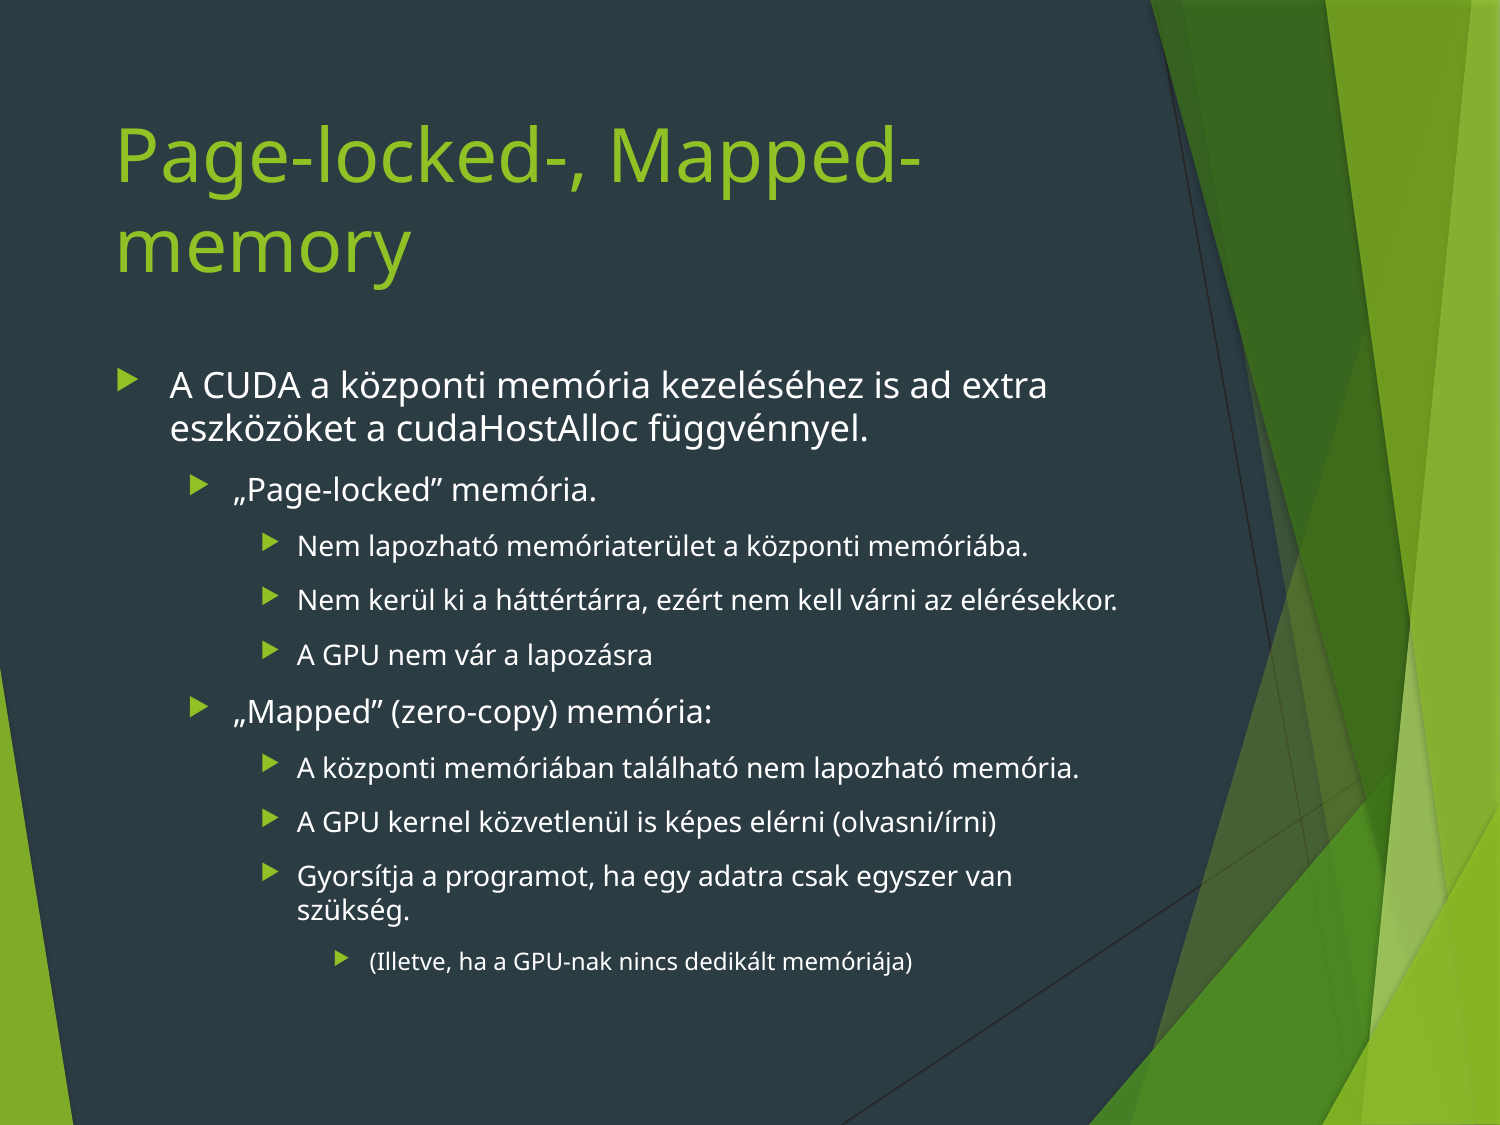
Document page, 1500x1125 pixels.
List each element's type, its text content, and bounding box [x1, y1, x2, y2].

title Page-locked-, Mapped- memory [99, 99, 1142, 317]
list A CUDA a központi memória kezeléséhez is ad extra eszközöket a cudaHostAlloc függvénnyel. „Page-locked” memória. Nem lapozható memóriaterület a központi memóriába. Nem kerül ki a háttértárra, ezért nem kell várni az elérésekkor. A GPU nem vár a lapozásra „Mapped” (zero-copy) memória: A központi memóriában található nem lapozható memória. A GPU kernel közvetlenül is képes elérni (olvasni/írni) Gyorsítja a programot, ha egy adatra csak egyszer van szükség. (Illetve, ha a GPU-nak nincs dedikált memóriája) [99, 354, 1142, 992]
